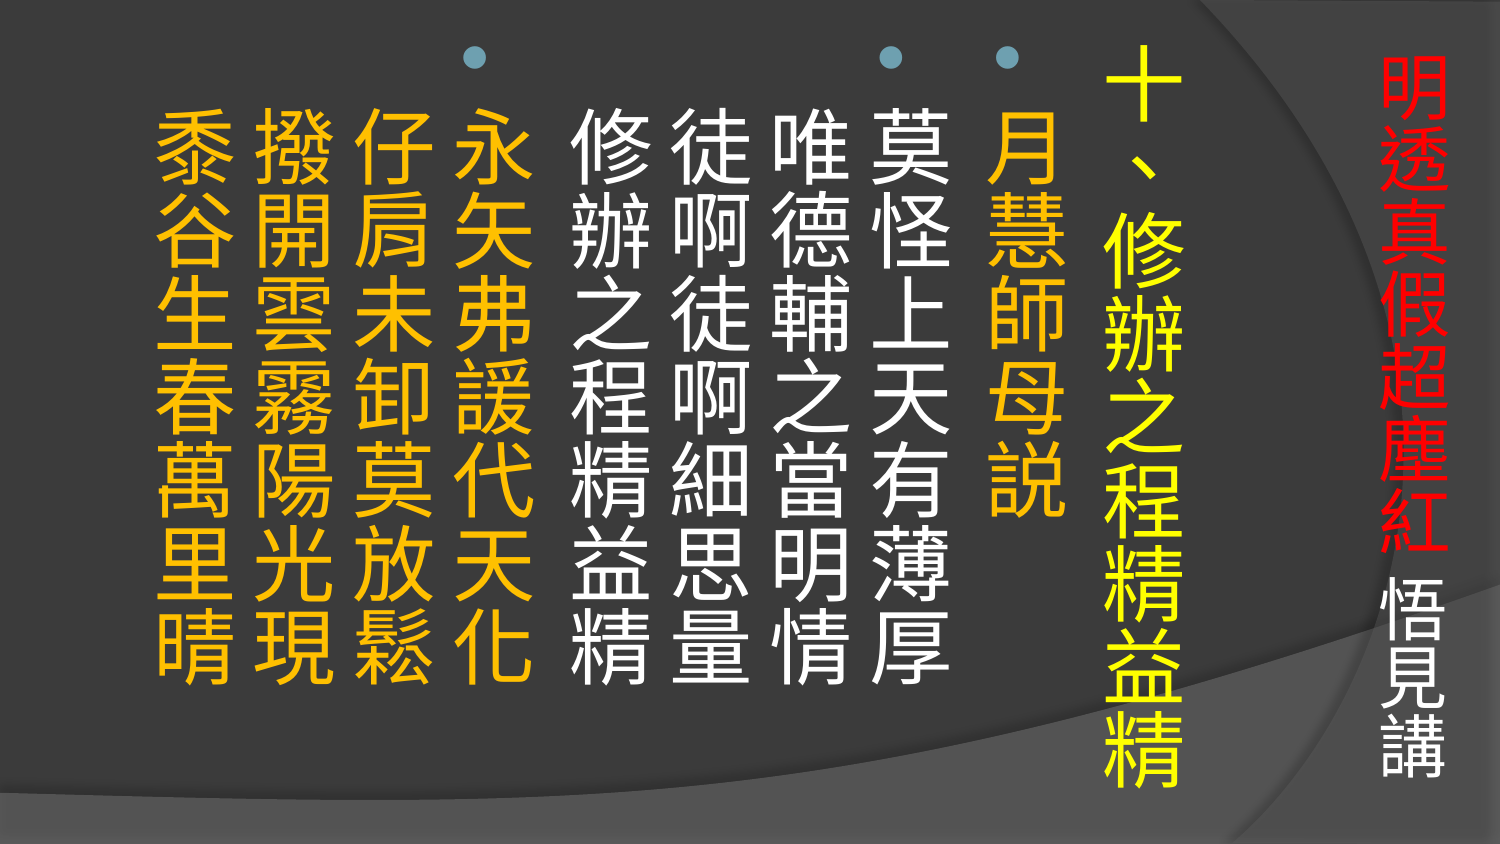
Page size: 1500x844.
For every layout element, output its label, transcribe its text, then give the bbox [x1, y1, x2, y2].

title 明透真假超塵紅 悟見講 [1352, 20, 1473, 812]
list 十、修辦之程精益精 月慧師母説 莫怪上天有薄厚 唯德輔之當明情 徒啊徒啊細思量 修辦之程精益精 永矢弗諼代天化 仔肩未卸莫放鬆 撥開雲霧陽光現 黍谷生春萬里晴 [29, 21, 1353, 825]
